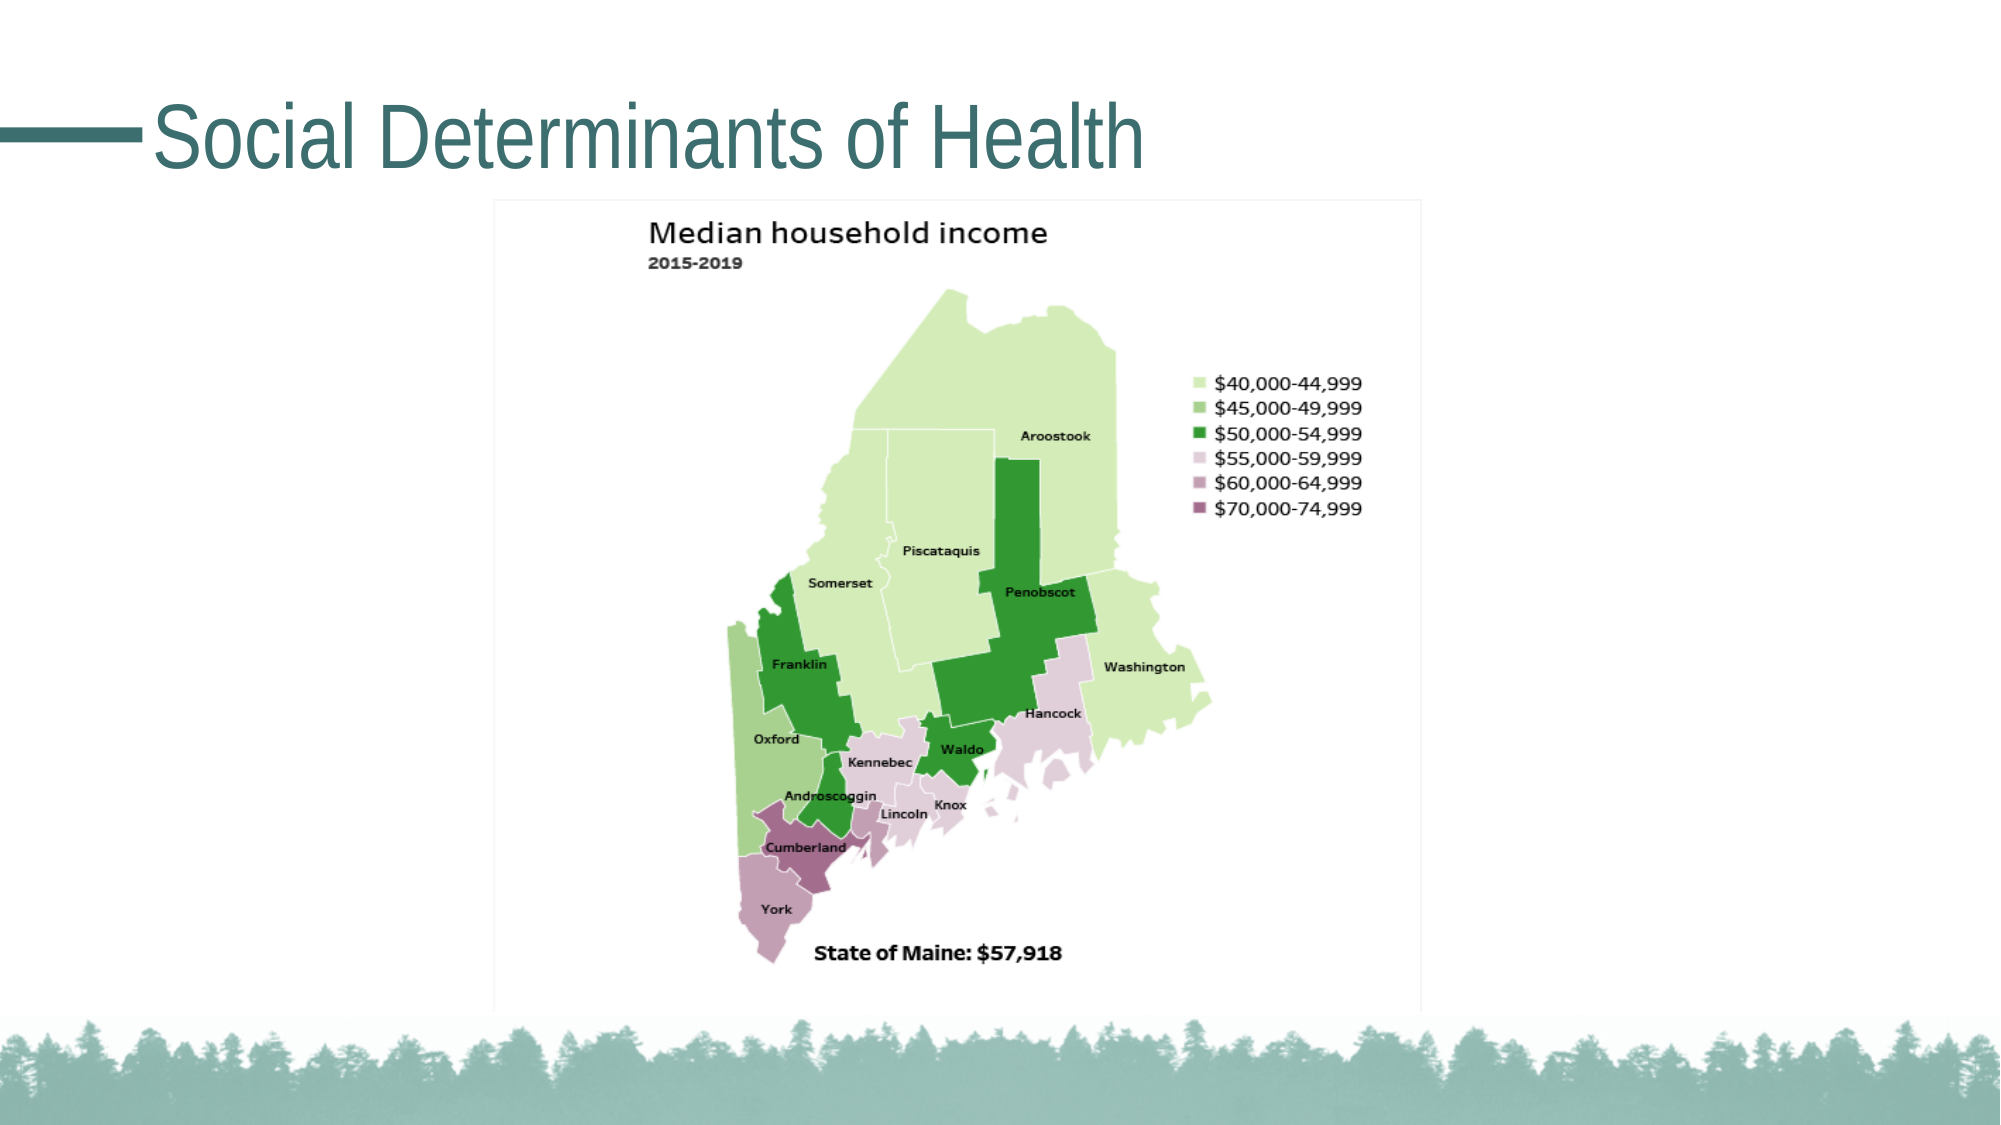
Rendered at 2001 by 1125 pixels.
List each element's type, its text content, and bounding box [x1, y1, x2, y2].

title Social Determinants of Health [137, 29, 1863, 248]
picture [385, 113, 1494, 1012]
picture [0, 1015, 2000, 1125]
